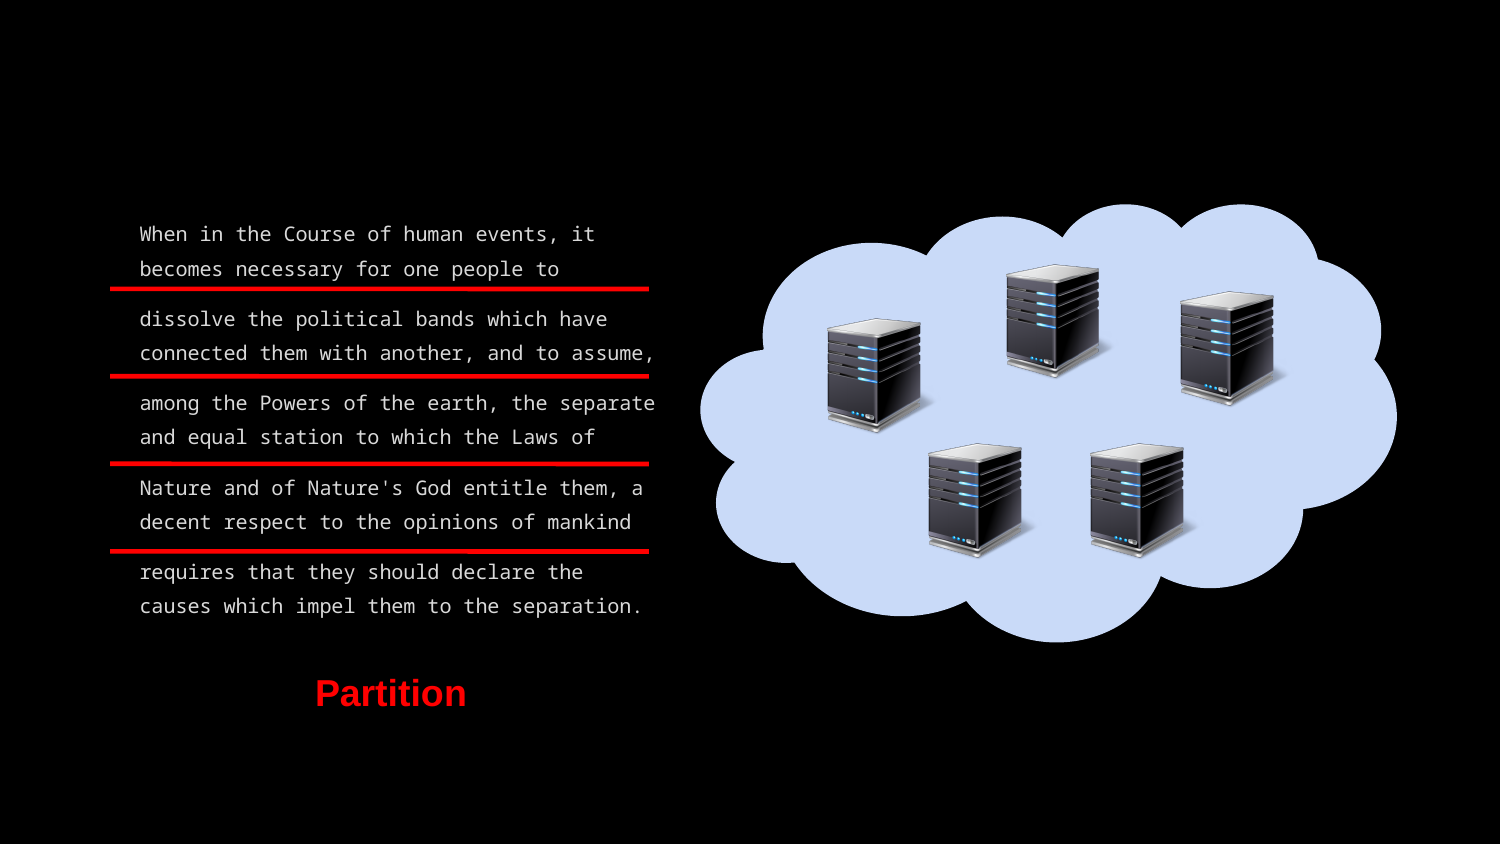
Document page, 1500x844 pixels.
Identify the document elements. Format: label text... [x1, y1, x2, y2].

picture [1079, 434, 1205, 560]
picture [816, 309, 1043, 560]
text_box Partition [0, 647, 793, 784]
picture [1169, 282, 1295, 408]
text_box When in the Course of human events, it becomes necessary for one people to dissolve the political bands which have connected them with another, and to assume, among the Powers of the earth, the separate and equal station to which the Laws of Nature and of Nature's God entitle them, a decent respect to the opinions of mankind requires that they should declare the causes which impel them to the separation. [110, 196, 673, 647]
text_box [700, 204, 1397, 643]
picture [995, 254, 1121, 380]
